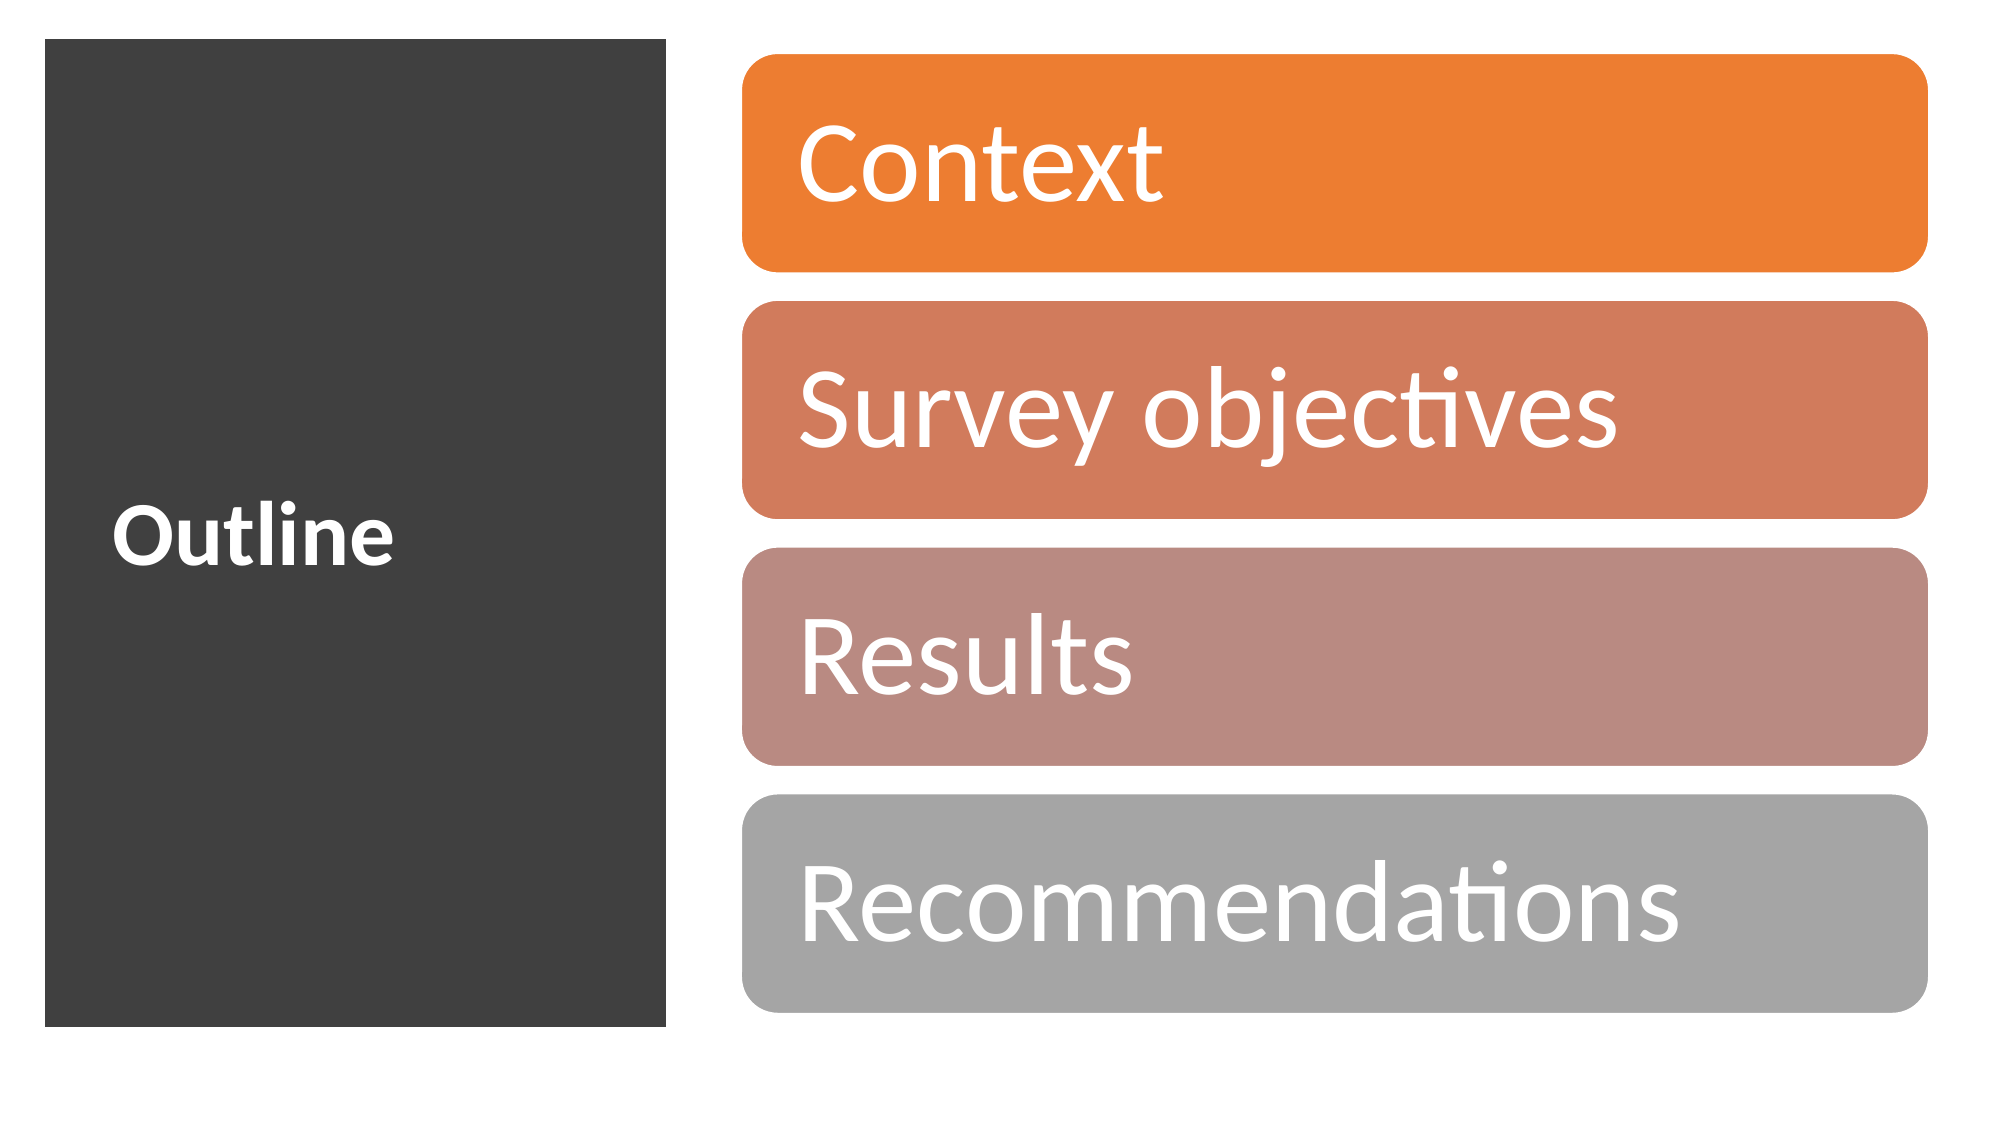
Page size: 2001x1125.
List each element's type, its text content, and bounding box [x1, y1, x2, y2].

text_box [54, 49, 656, 1018]
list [740, 49, 1930, 1018]
title Outline [97, 104, 617, 967]
